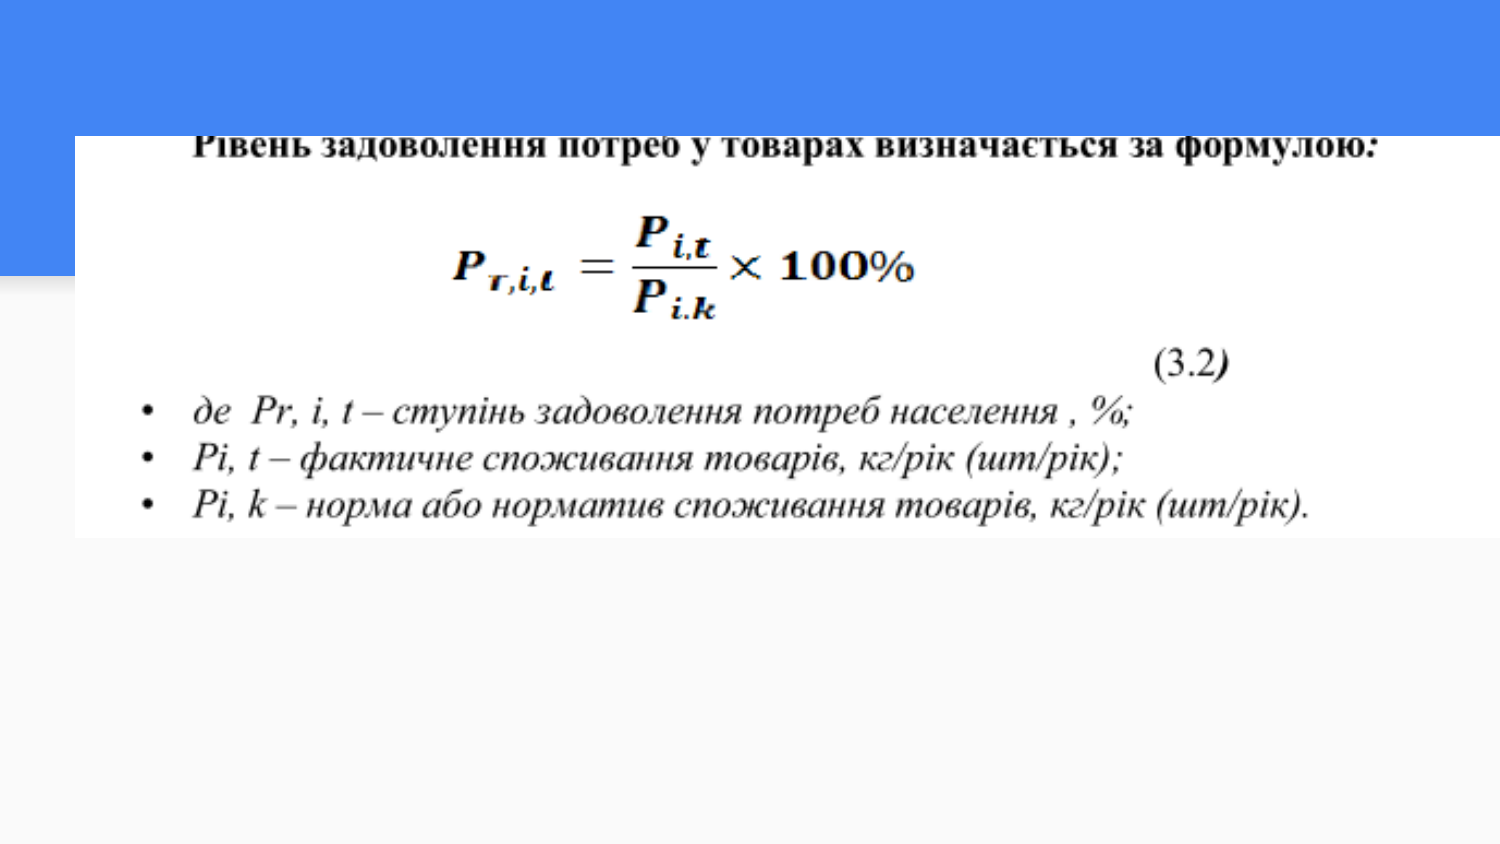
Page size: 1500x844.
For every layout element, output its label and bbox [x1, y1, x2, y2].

picture [75, 136, 1500, 538]
